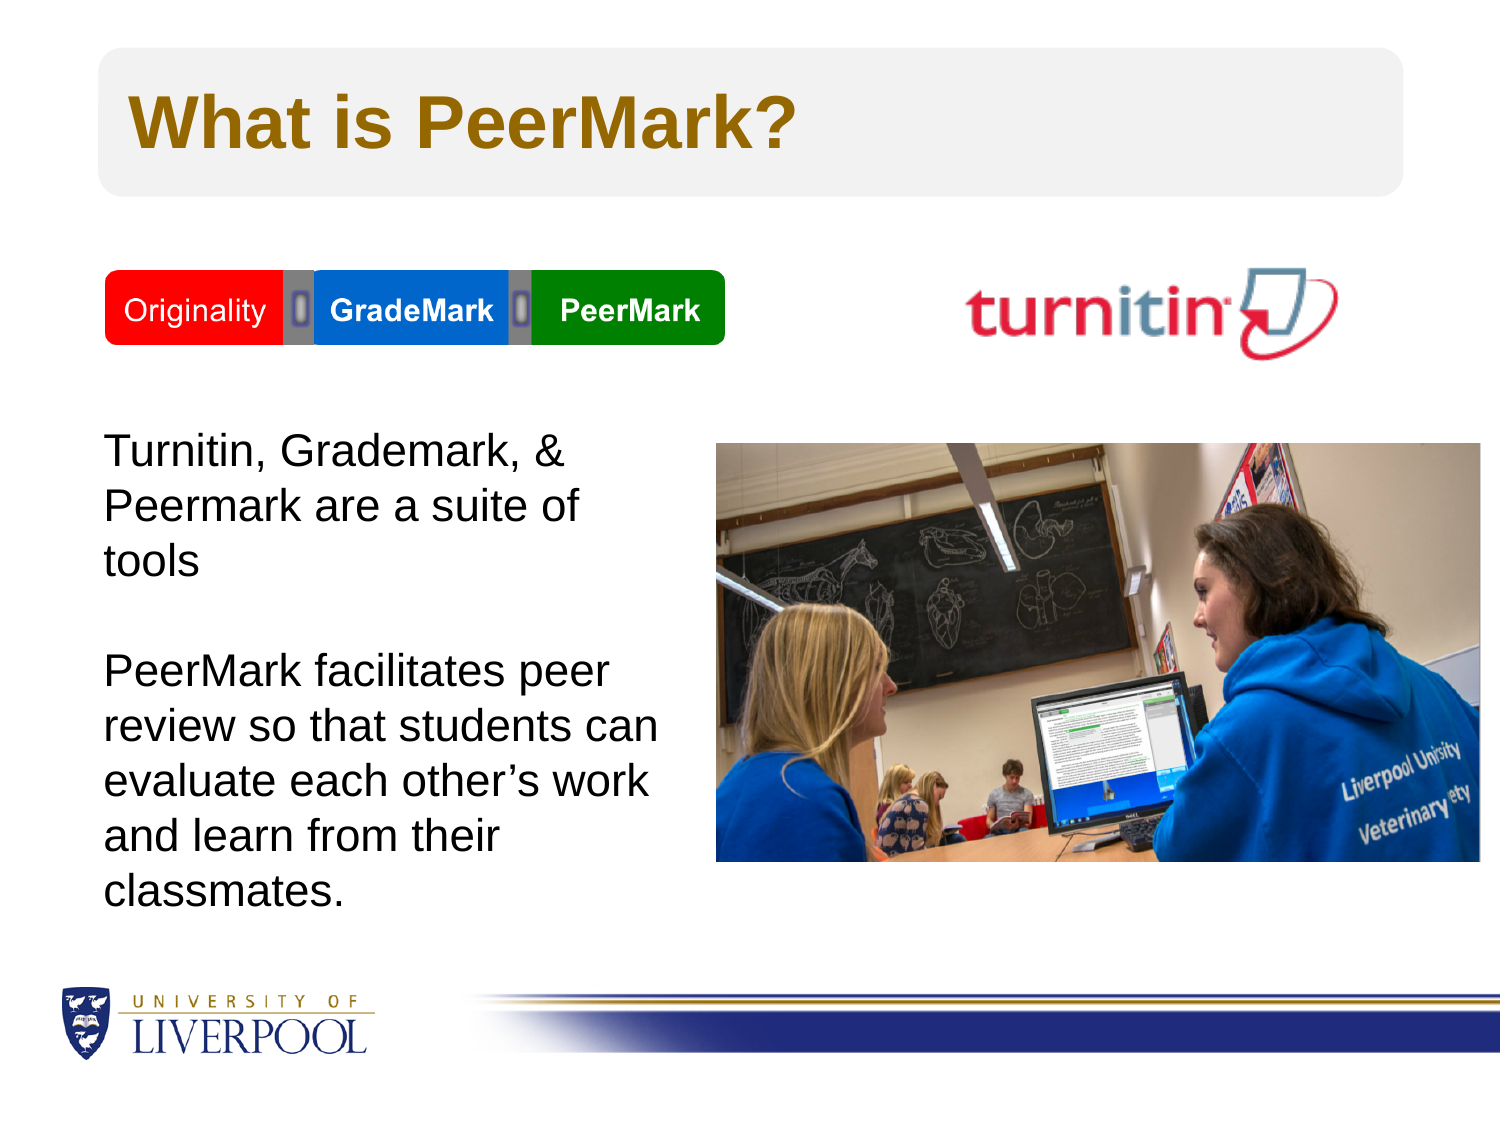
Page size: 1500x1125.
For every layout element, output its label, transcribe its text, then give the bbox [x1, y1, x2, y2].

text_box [716, 443, 1481, 860]
picture [950, 257, 1349, 372]
picture [424, 861, 1500, 1125]
picture [104, 270, 725, 349]
picture [62, 987, 375, 1060]
text_box Turnitin, Grademark, & Peermark are a suite of tools PeerMark facilitates peer review so that students can evaluate each other’s work and learn from their classmates. [88, 413, 691, 924]
text_box What is PeerMark? [113, 66, 1389, 173]
text_box [98, 47, 1404, 197]
